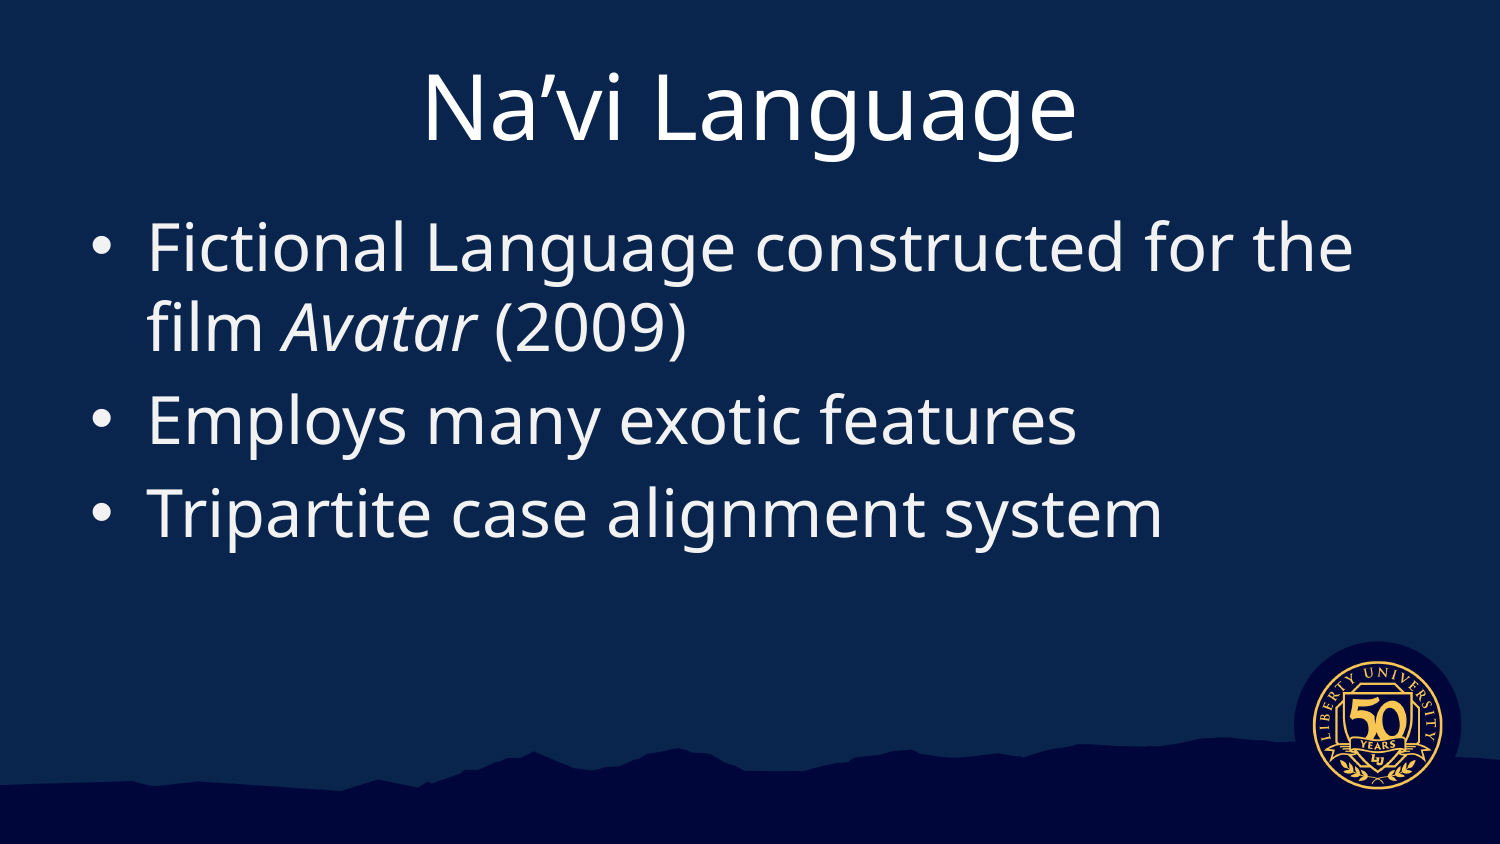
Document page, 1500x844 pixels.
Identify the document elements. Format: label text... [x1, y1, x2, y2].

list Fictional Language constructed for the film Avatar (2009) Employs many exotic features Tripartite case alignment system [75, 196, 1425, 754]
picture [0, 0, 1500, 844]
title Na’vi Language [75, 33, 1425, 175]
